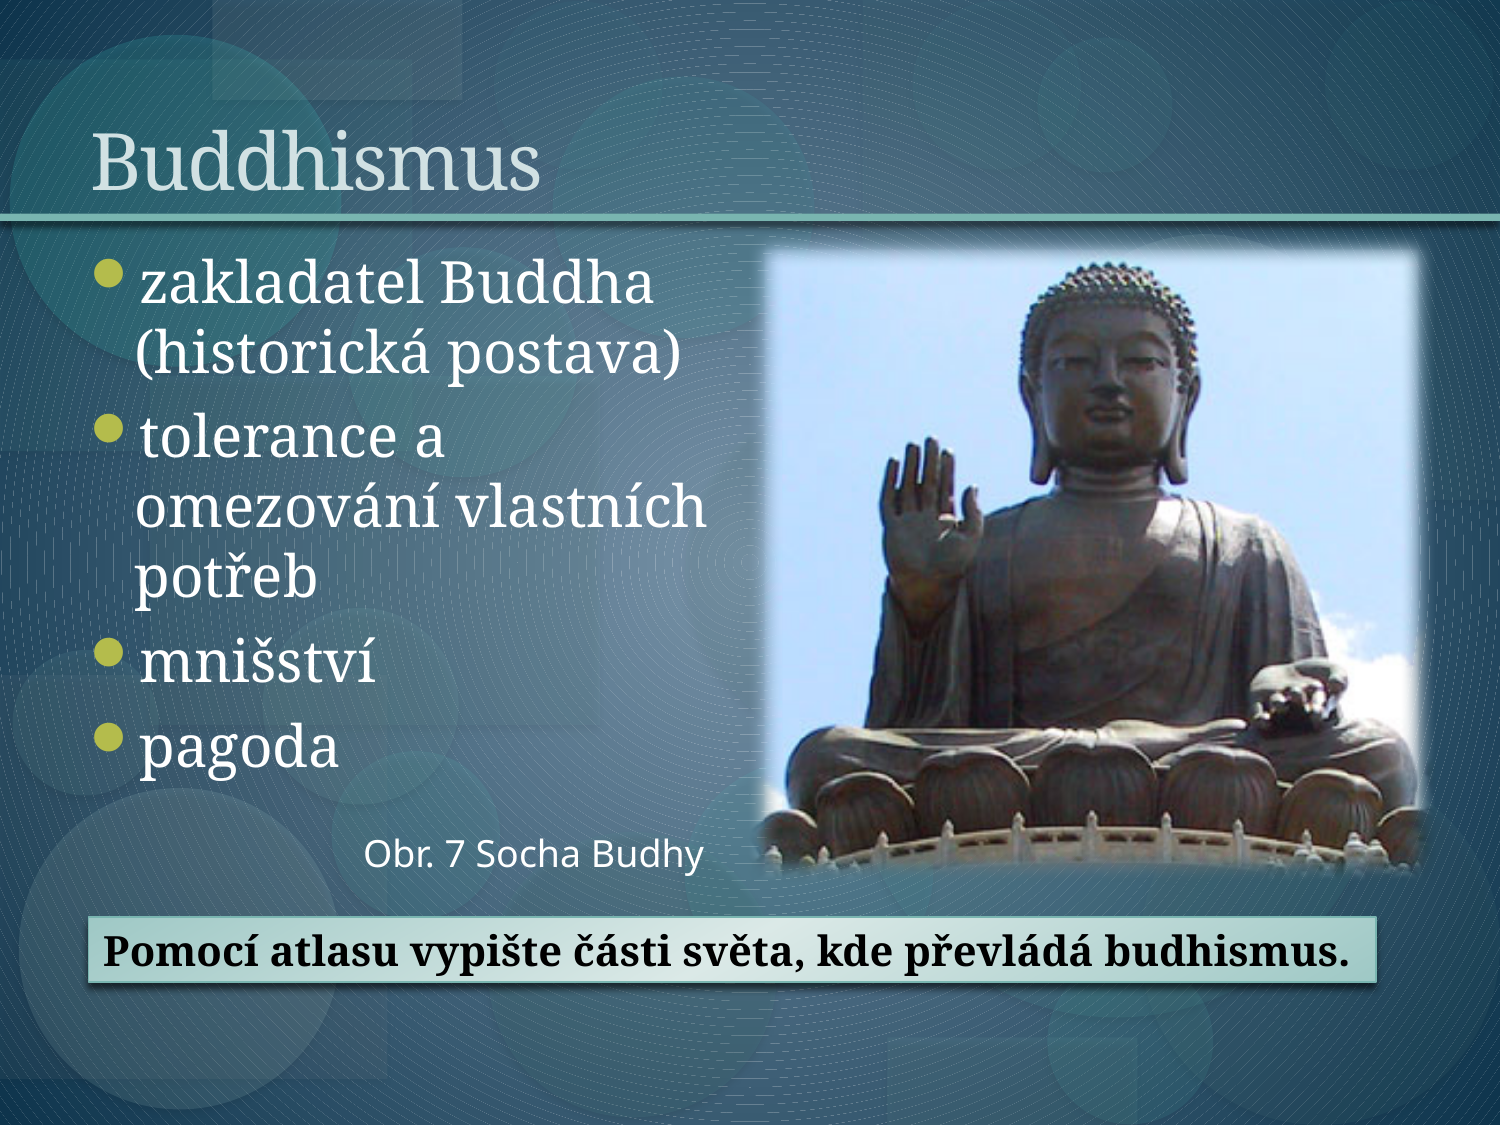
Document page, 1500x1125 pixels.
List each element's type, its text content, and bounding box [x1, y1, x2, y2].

list zakladatel Buddha (historická postava) tolerance a omezování vlastních potřeb mnišství pagoda [74, 237, 739, 1006]
text_box Pomocí atlasu vypište části světa, kde převládá budhismus. [88, 916, 1377, 983]
picture [746, 231, 1437, 882]
text_box Obr. 7 Socha Budhy [348, 822, 741, 882]
title Buddhismus [75, 26, 1425, 214]
